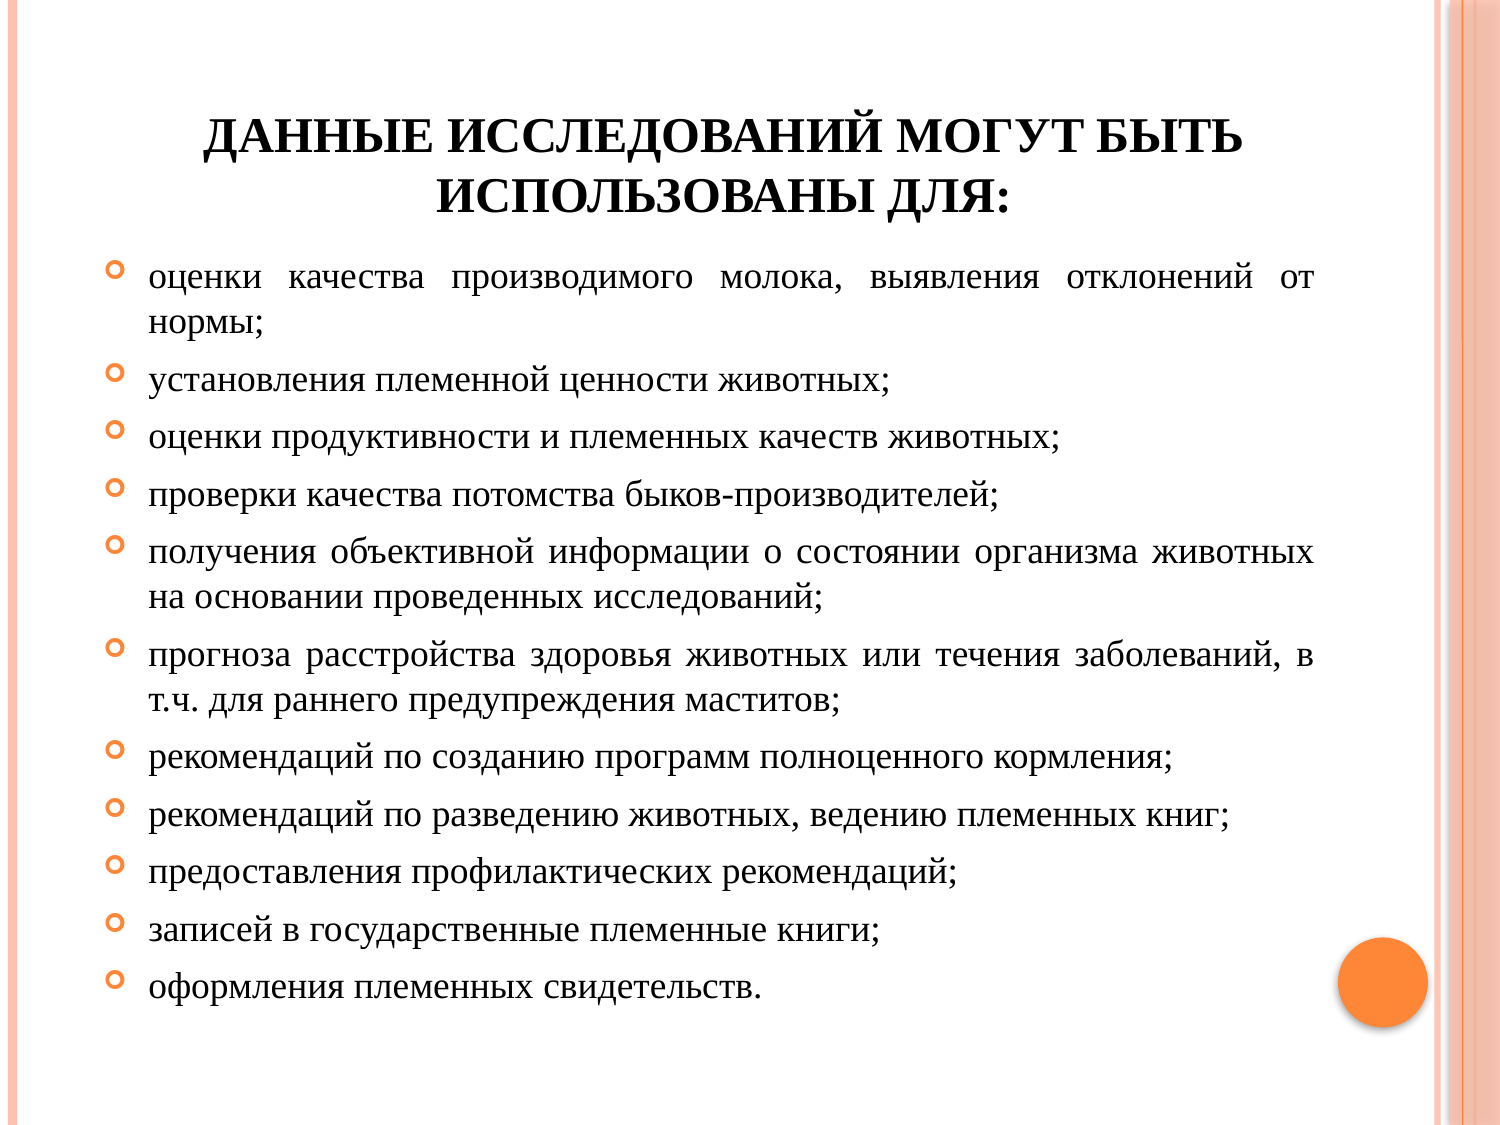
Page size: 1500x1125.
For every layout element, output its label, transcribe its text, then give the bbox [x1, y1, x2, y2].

title Данные исследований могут быть использованы для: [112, 149, 1338, 230]
list оценки качества производимого молока, выявления отклонений от нормы; установления племенной ценности животных; оценки продуктивности и племенных качеств животных; проверки качества потомства быков-производителей; получения объективной информации о состоянии организма животных на основании проведенных исследований; прогноза расстройства здоровья животных или течения заболеваний, в т.ч. для раннего предупреждения маститов; рекомендаций по созданию программ полноценного кормления; рекомендаций по разведению животных, ведению племенных книг; предоставления профилактических рекомендаций; записей в государственные племенные книги; оформления племенных свидетельств. [88, 243, 1331, 1035]
